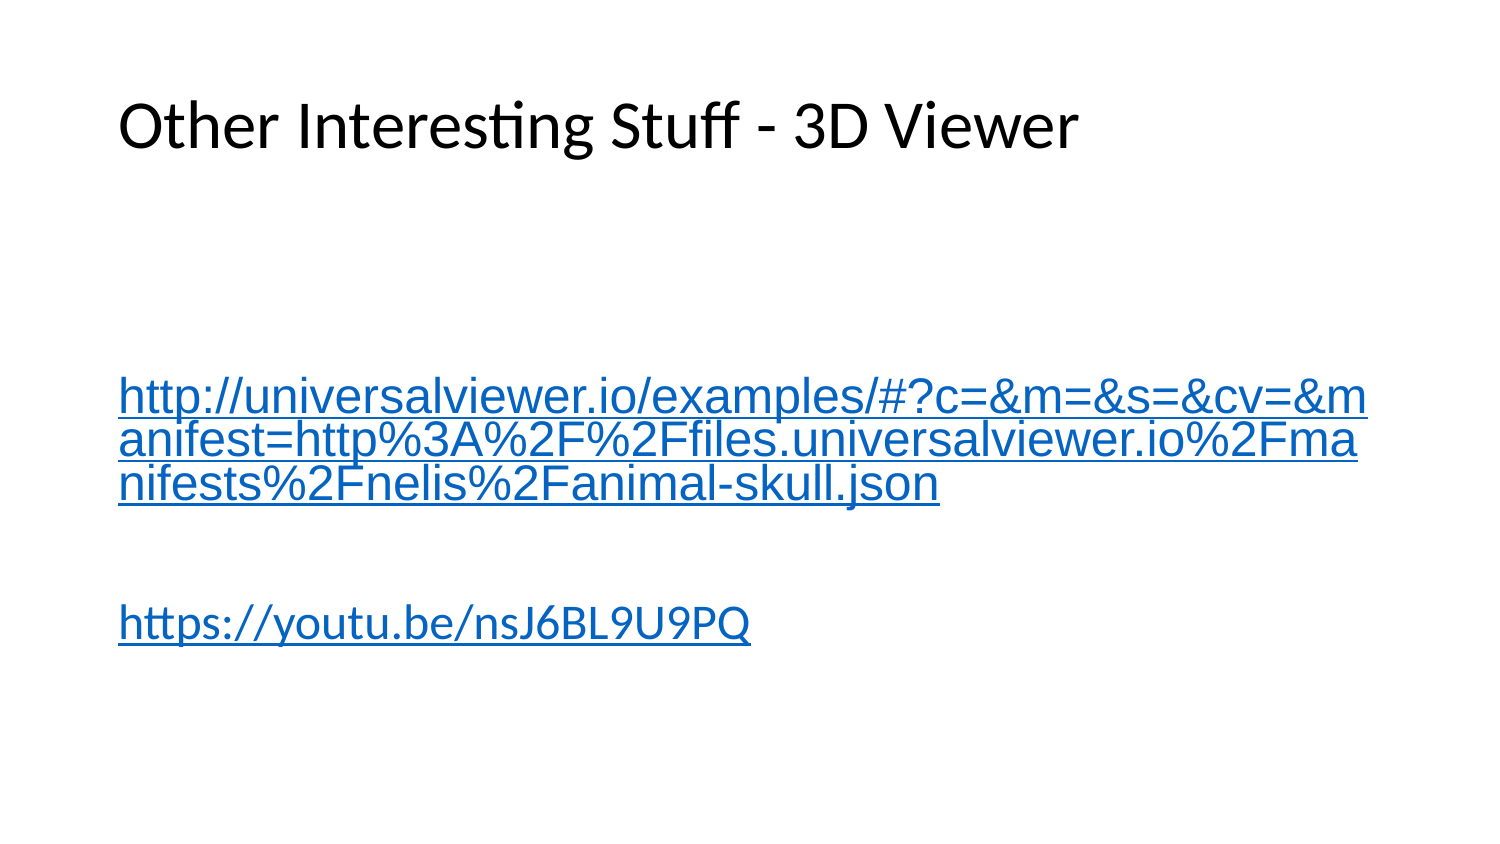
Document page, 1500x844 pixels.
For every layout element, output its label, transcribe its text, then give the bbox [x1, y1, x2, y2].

title Other Interesting Stuff - 3D Viewer [103, 44, 1397, 208]
list http://universalviewer.io/examples/#?c=&m=&s=&cv=&manifest=http%3A%2F%2Ffiles.universalviewer.io%2Fmanifests%2Fnelis%2Fanimal-skull.json https://youtu.be/nsJ6BL9U9PQ [103, 224, 1397, 760]
